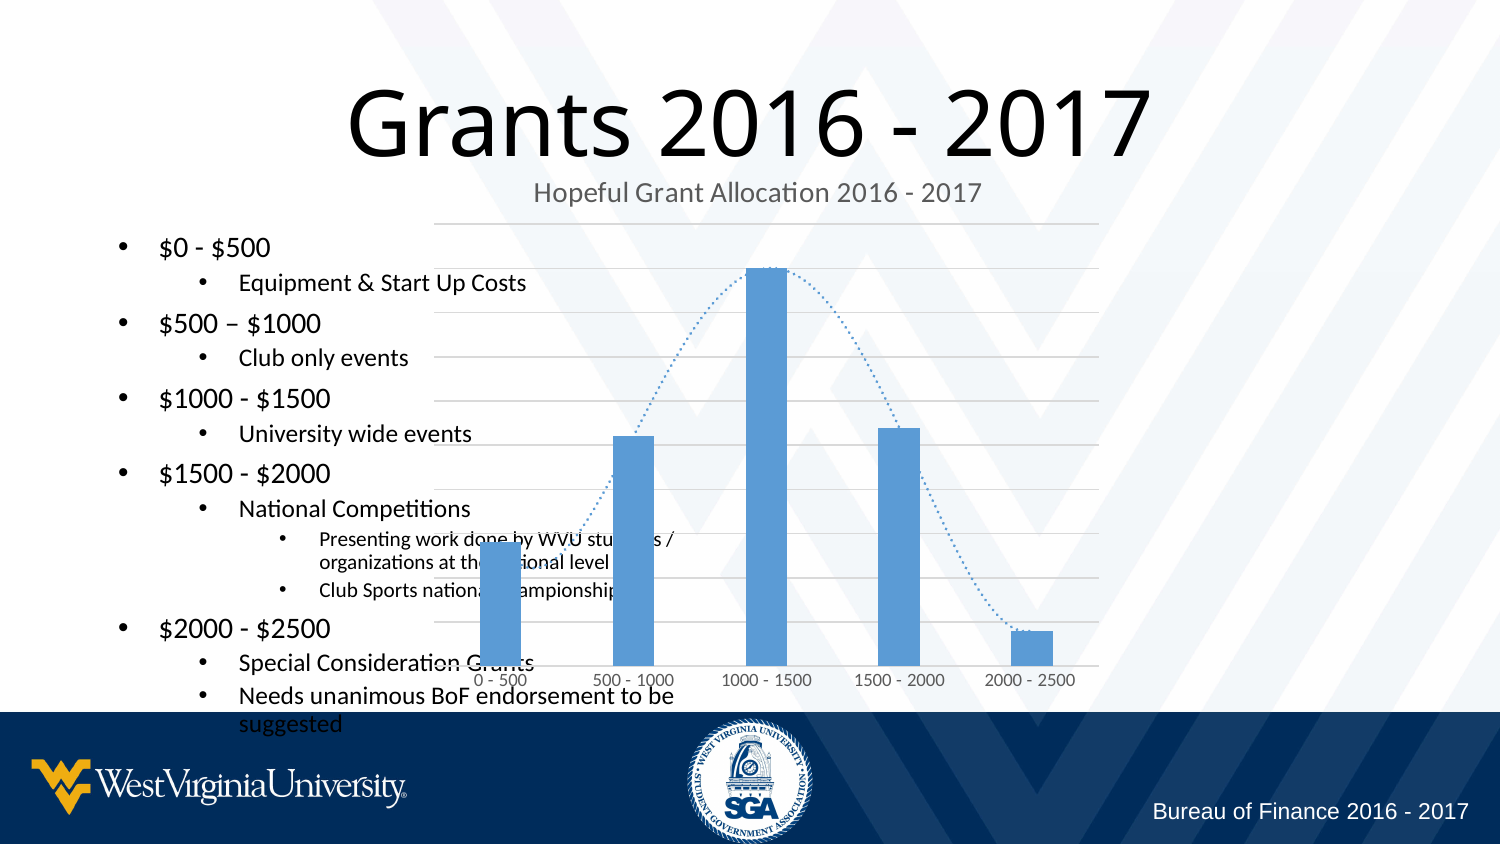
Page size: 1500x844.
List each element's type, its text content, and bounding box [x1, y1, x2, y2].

title Grants 2016 - 2017 [103, 45, 1397, 208]
picture [0, 0, 1500, 844]
text_box Bureau of Finance 2016 - 2017 [1137, 792, 1500, 843]
list $0 - $500 Equipment & Start Up Costs $500 – $1000 Club only events $1000 - $1500 University wide events $1500 - $2000 National Competitions Presenting work done by WVU students / organizations at the national level Club Sports national championships $2000 - $2500 Special Consideration Grants Needs unanimous BoF endorsement to be suggested [103, 224, 738, 747]
chart [420, 146, 1113, 703]
